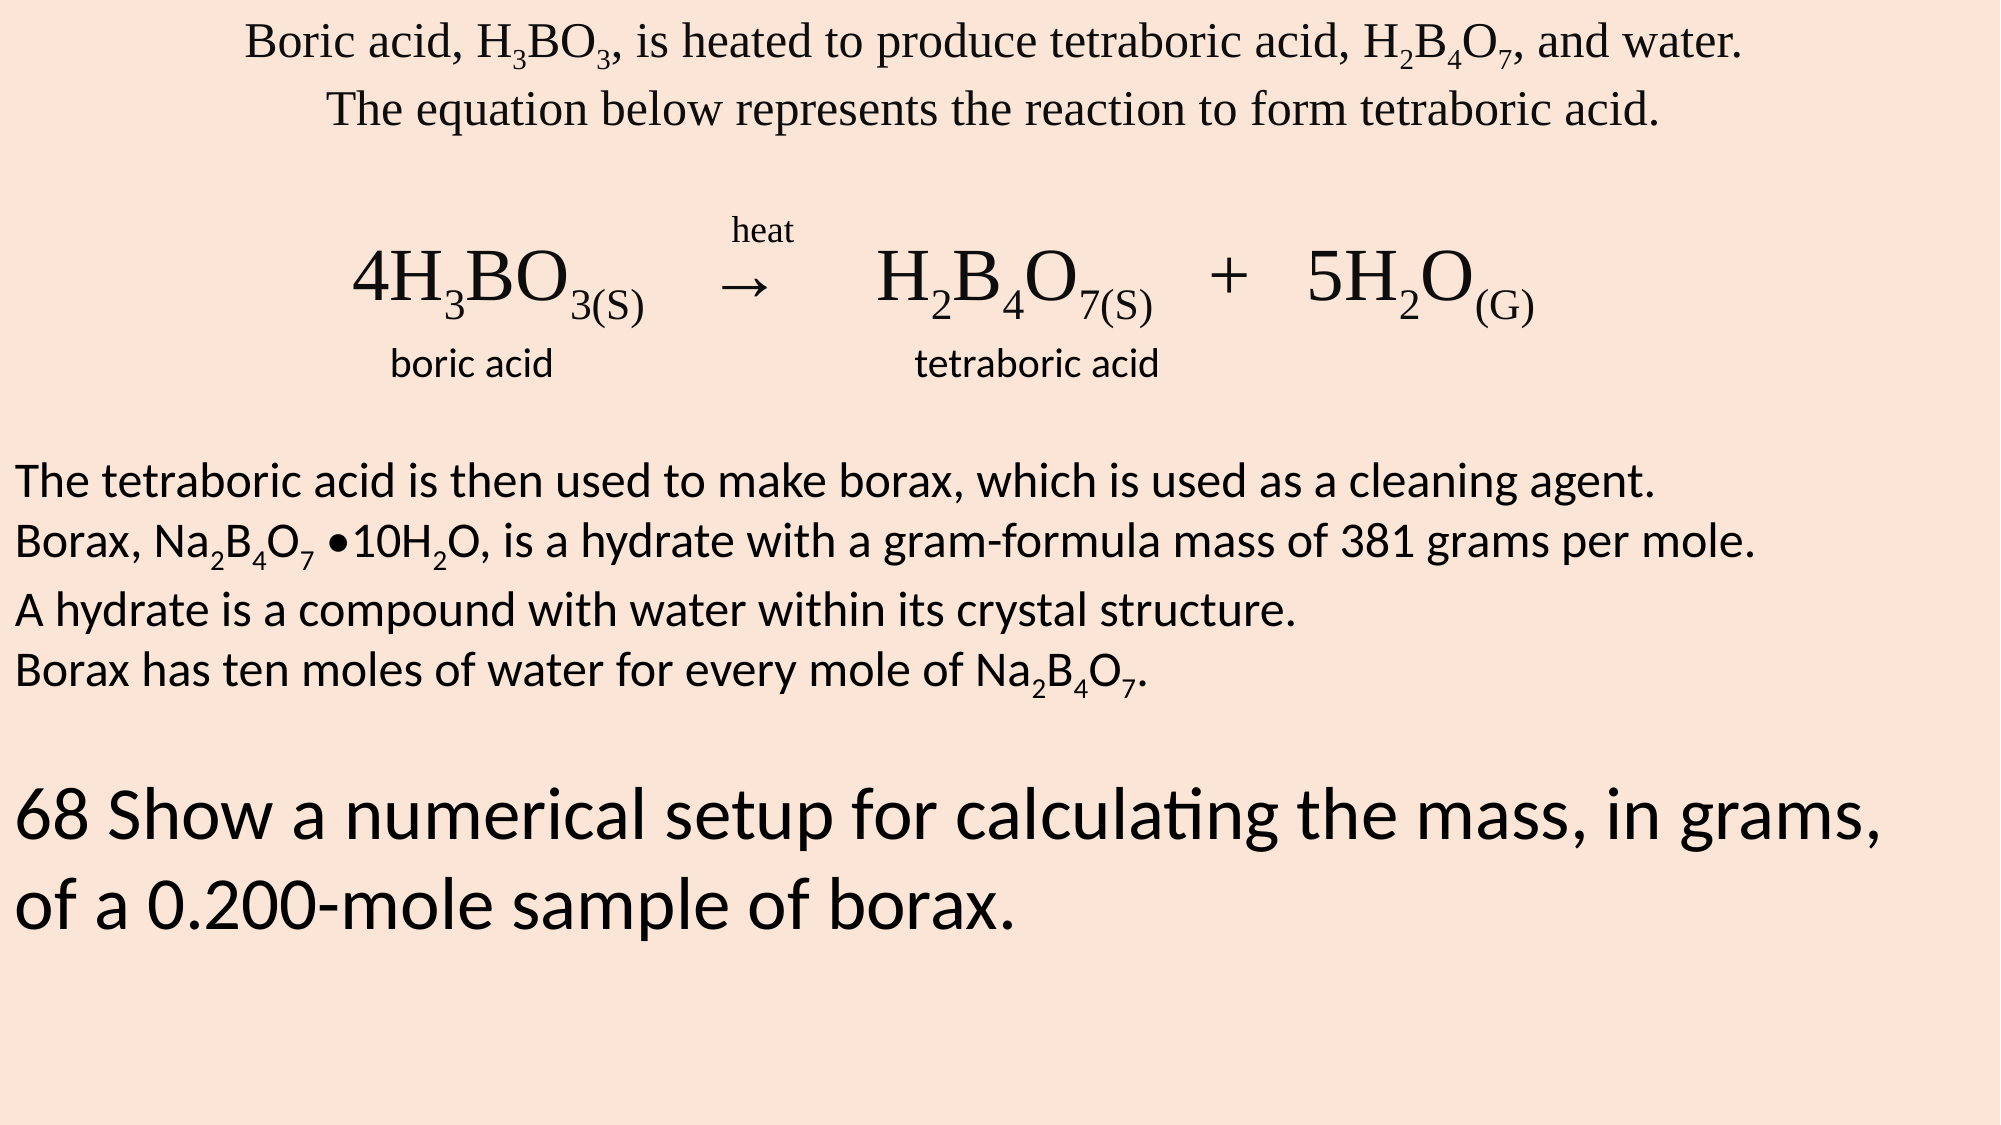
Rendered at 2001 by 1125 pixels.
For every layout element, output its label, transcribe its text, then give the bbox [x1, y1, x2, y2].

text_box heat [665, 198, 861, 258]
text_box Boric acid, H3BO3, is heated to produce tetraboric acid, H2B4O7, and water. The equation below represents the reaction to form tetraboric acid. 4H3BO3(S) → H2B4O7(S) + 5H2O(G) boric acid tetraboric acid The tetraboric acid is then used to make borax, which is used as a cleaning agent. Borax, Na2B4O7 •10H2O, is a hydrate with a gram-formula mass of 381 grams per mole. A hydrate is a compound with water within its crystal structure. Borax has ten moles of water for every mole of Na2B4O7. 68 Show a numerical setup for calculating the mass, in grams, of a 0.200-mole sample of borax. [0, 0, 2000, 952]
